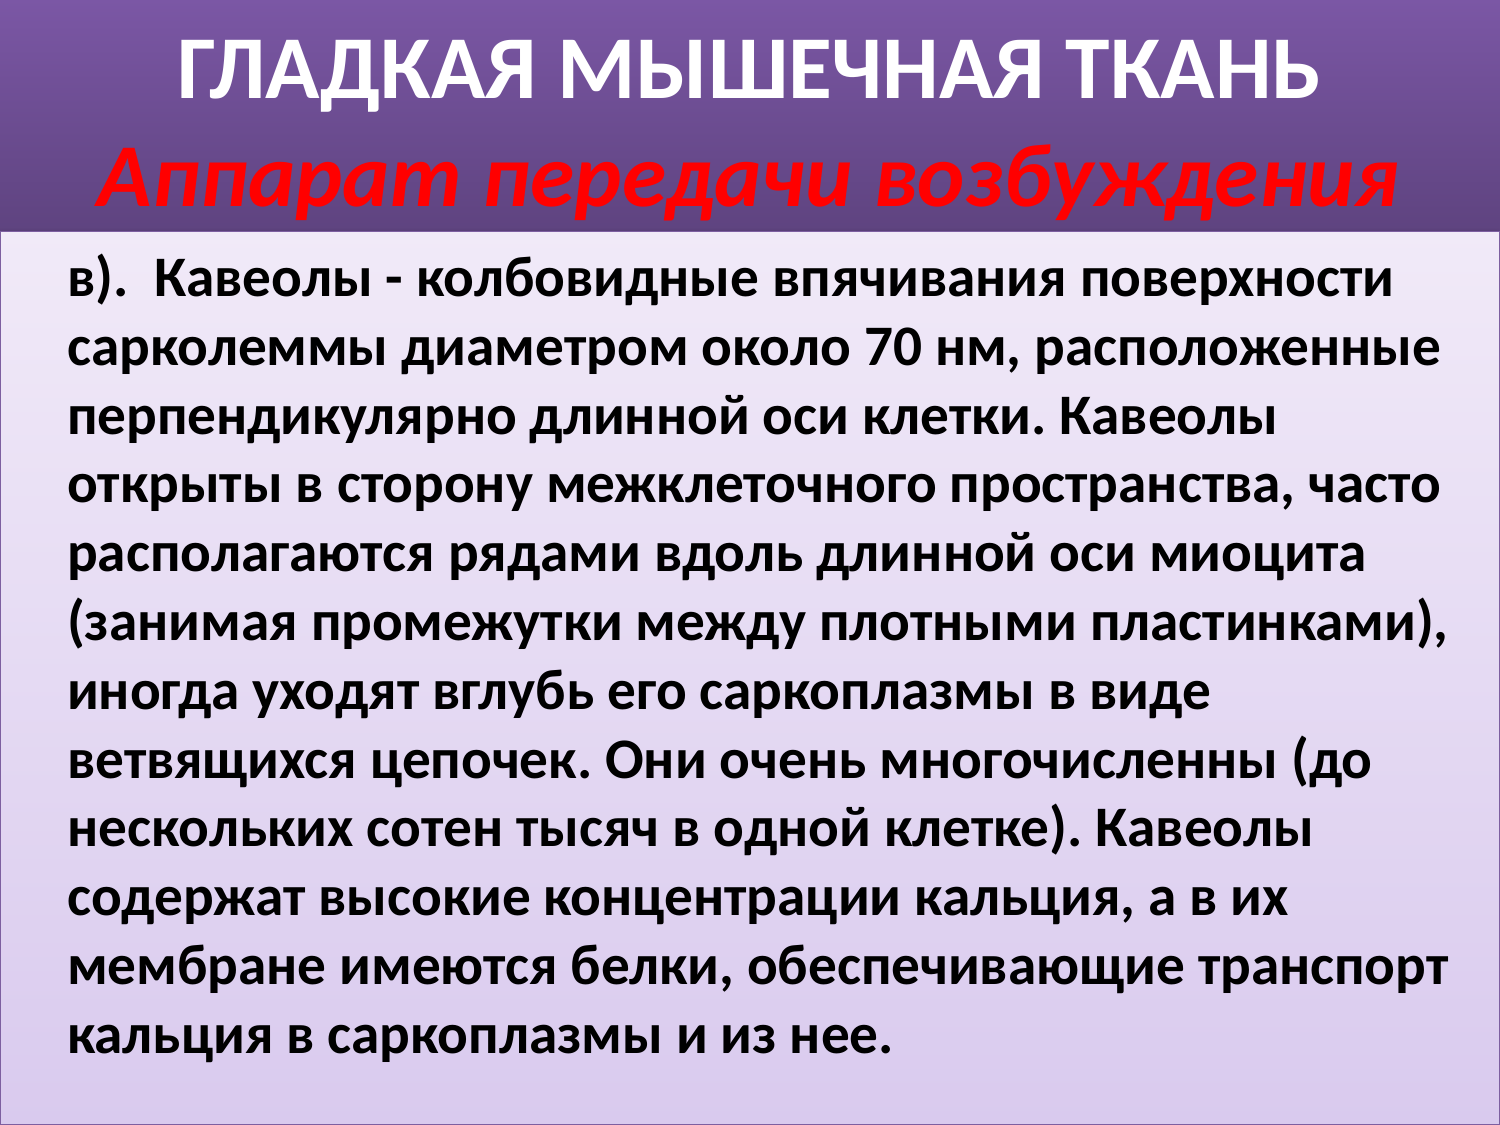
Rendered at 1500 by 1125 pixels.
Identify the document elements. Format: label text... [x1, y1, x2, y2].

title ГЛАДКАЯ МЫШЕЧНАЯ ТКАНЬ Аппарат передачи возбуждения [0, 0, 1500, 230]
list в). Кавеолы - колбовидные впячивания поверхности сарколеммы диаметром около 70 нм, расположенные перпендикулярно длинной оси клетки. Кавеолы открыты в сторону межклеточного пространства, часто располагаются рядами вдоль длинной оси миоцита (занимая промежутки между плотными пластинками), иногда уходят вглубь его саркоплазмы в виде ветвящихся цепочек. Они очень многочисленны (до нескольких сотен тысяч в одной клетке). Кавеолы содержат высокие концентрации кальция, а в их мембране имеются белки, обеспечивающие транспорт кальция в саркоплазмы и из нее. [0, 231, 1500, 1125]
